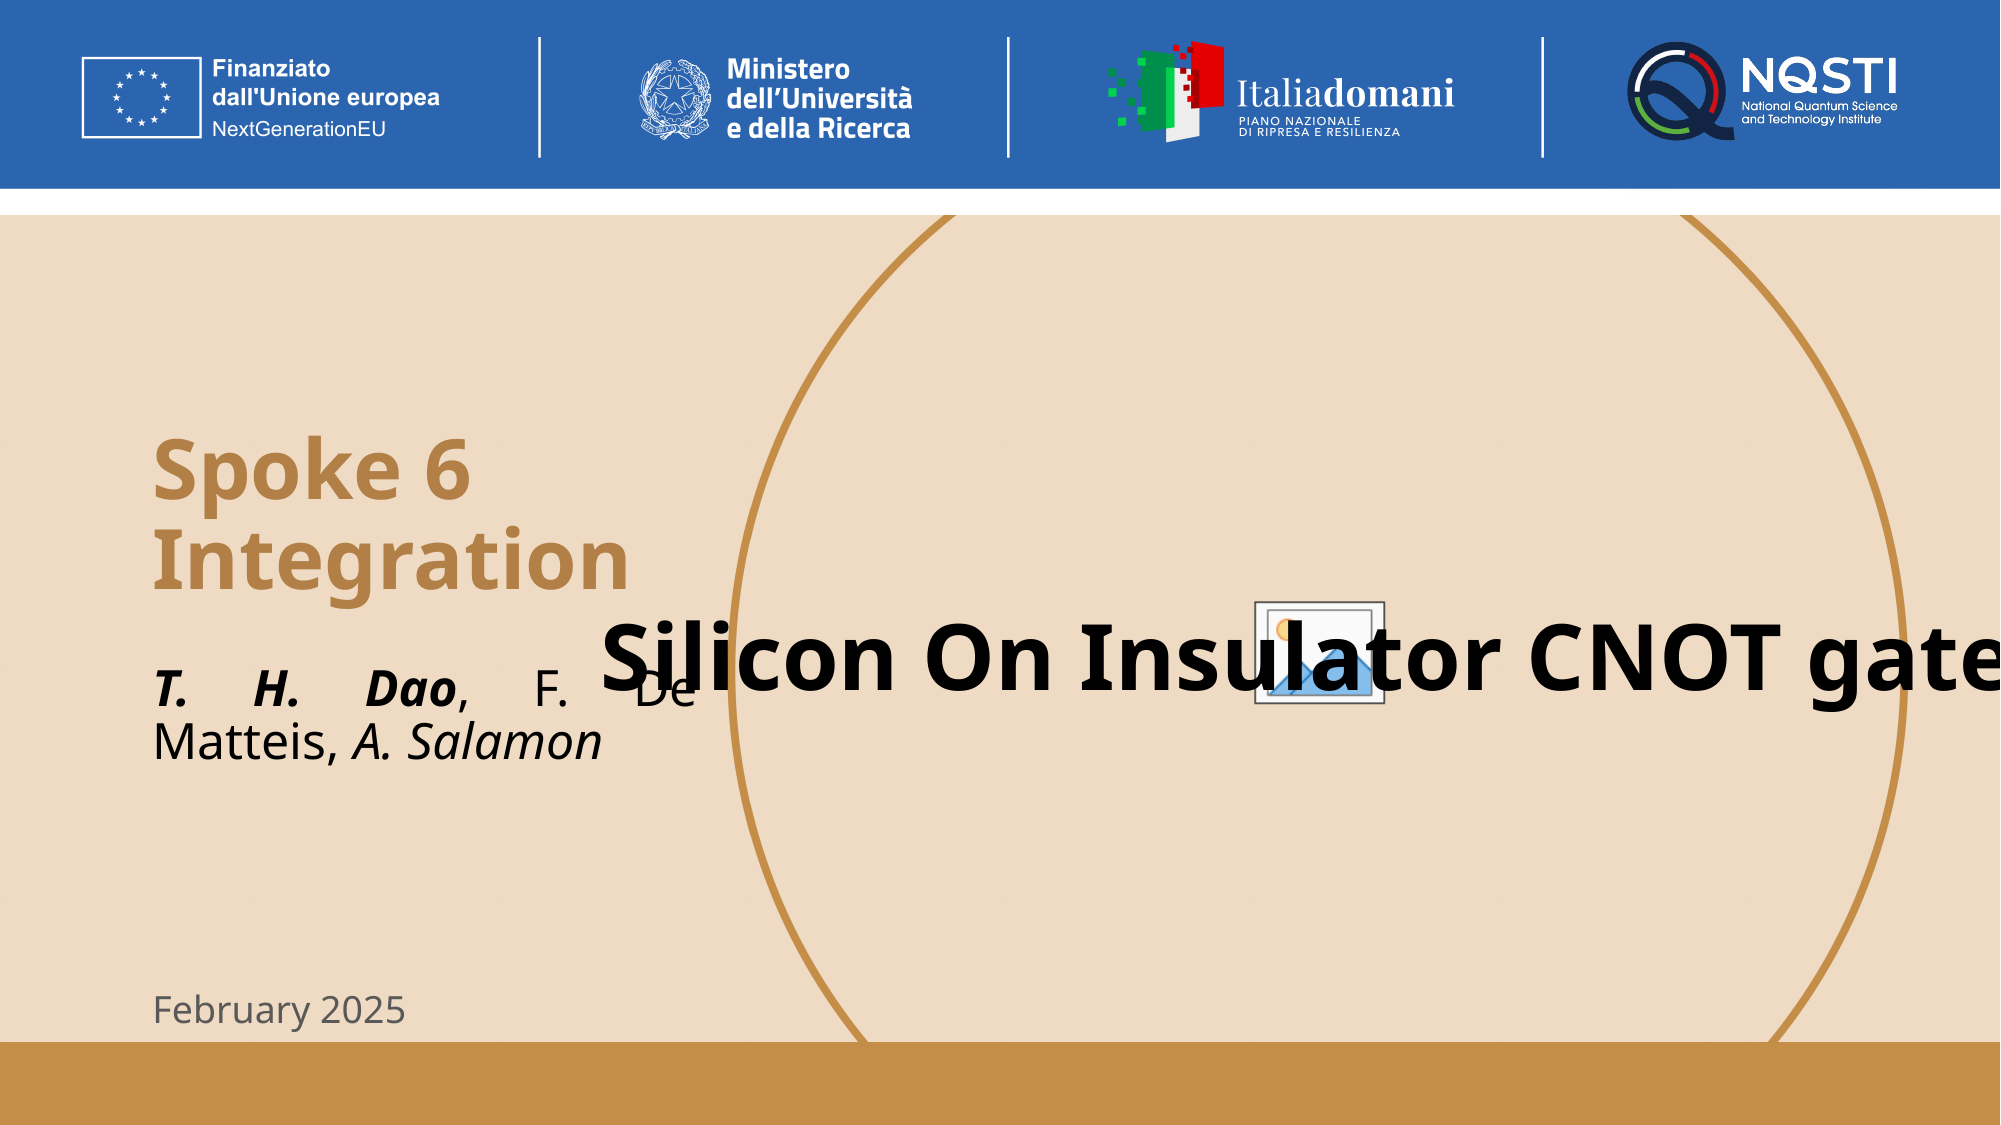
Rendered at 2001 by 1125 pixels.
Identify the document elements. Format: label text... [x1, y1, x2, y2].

picture [0, 0, 2000, 196]
picture [0, 215, 2001, 1125]
list February 2025 [137, 983, 761, 1064]
title Spoke 6 Integration [137, 219, 761, 616]
subtitle T. H. Dao, F. De Matteis, A. Salamon [137, 655, 713, 908]
